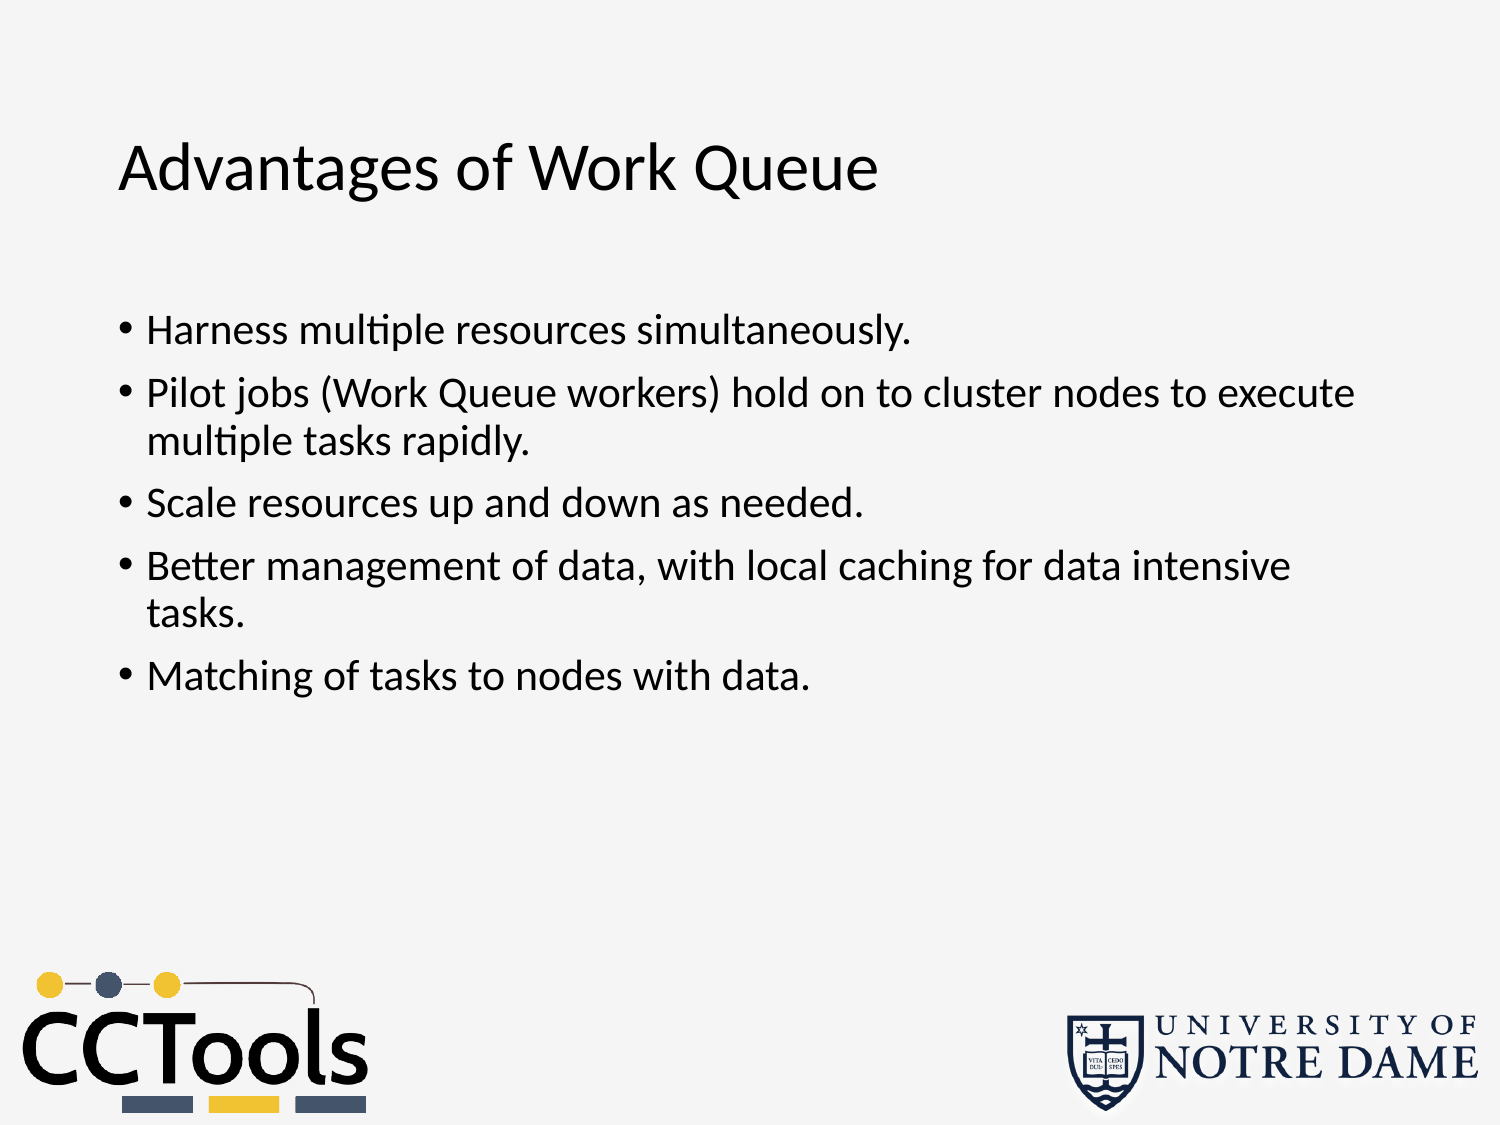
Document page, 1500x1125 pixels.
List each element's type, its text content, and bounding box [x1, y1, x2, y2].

list Harness multiple resources simultaneously. Pilot jobs (Work Queue workers) hold on to cluster nodes to execute multiple tasks rapidly. Scale resources up and down as needed. Better management of data, with local caching for data intensive tasks. Matching of tasks to nodes with data. [103, 299, 1397, 1014]
picture [1067, 1014, 1478, 1111]
title Advantages of Work Queue [103, 59, 1397, 278]
picture [12, 962, 375, 1125]
